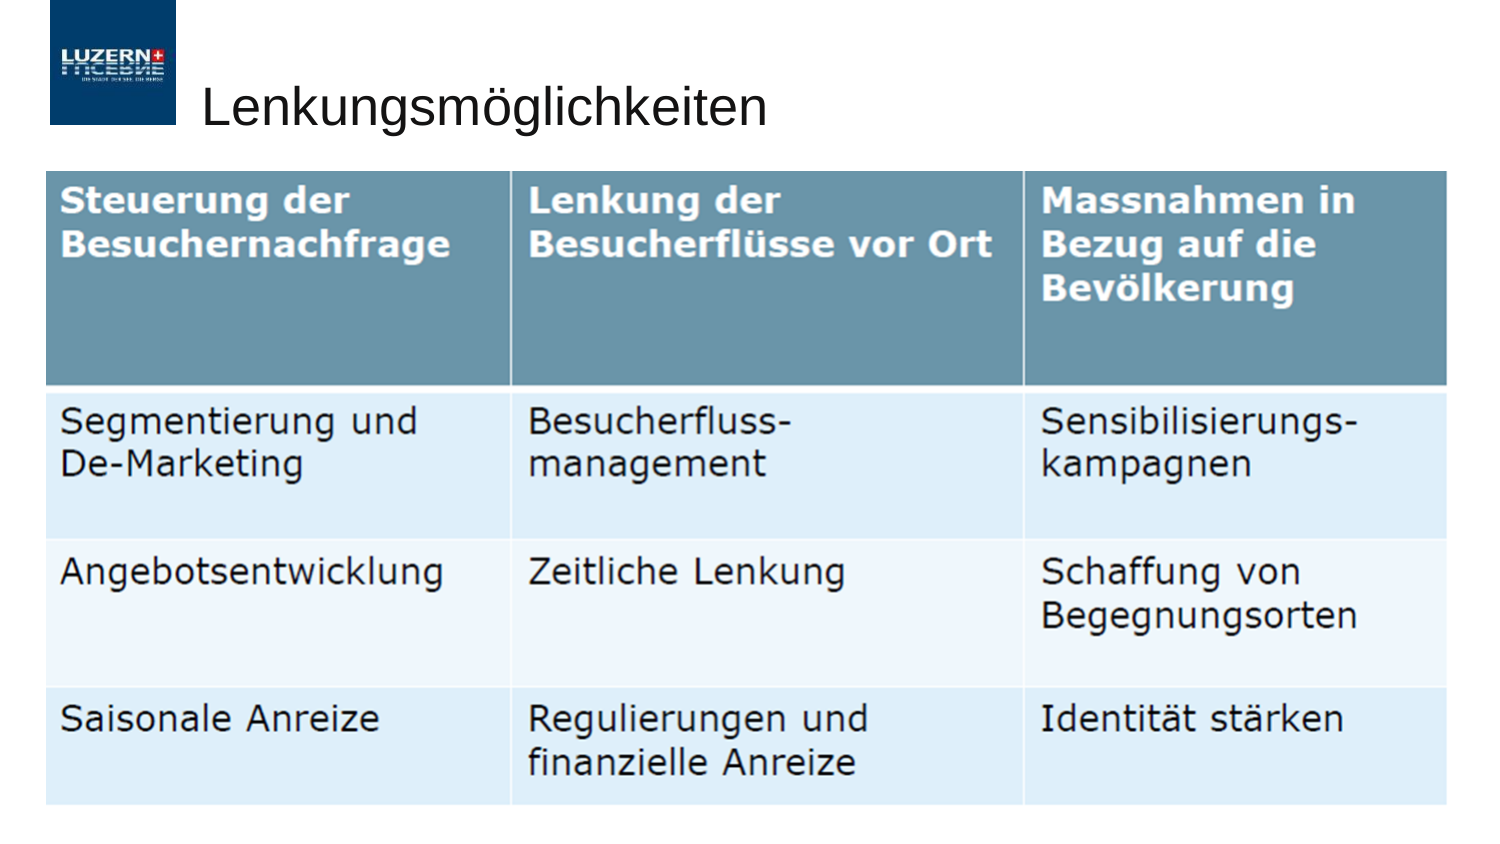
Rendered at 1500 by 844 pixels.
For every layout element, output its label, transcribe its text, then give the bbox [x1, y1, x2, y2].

picture [50, 0, 176, 125]
picture [46, 171, 1454, 809]
title Lenkungsmöglichkeiten [186, 63, 1235, 170]
